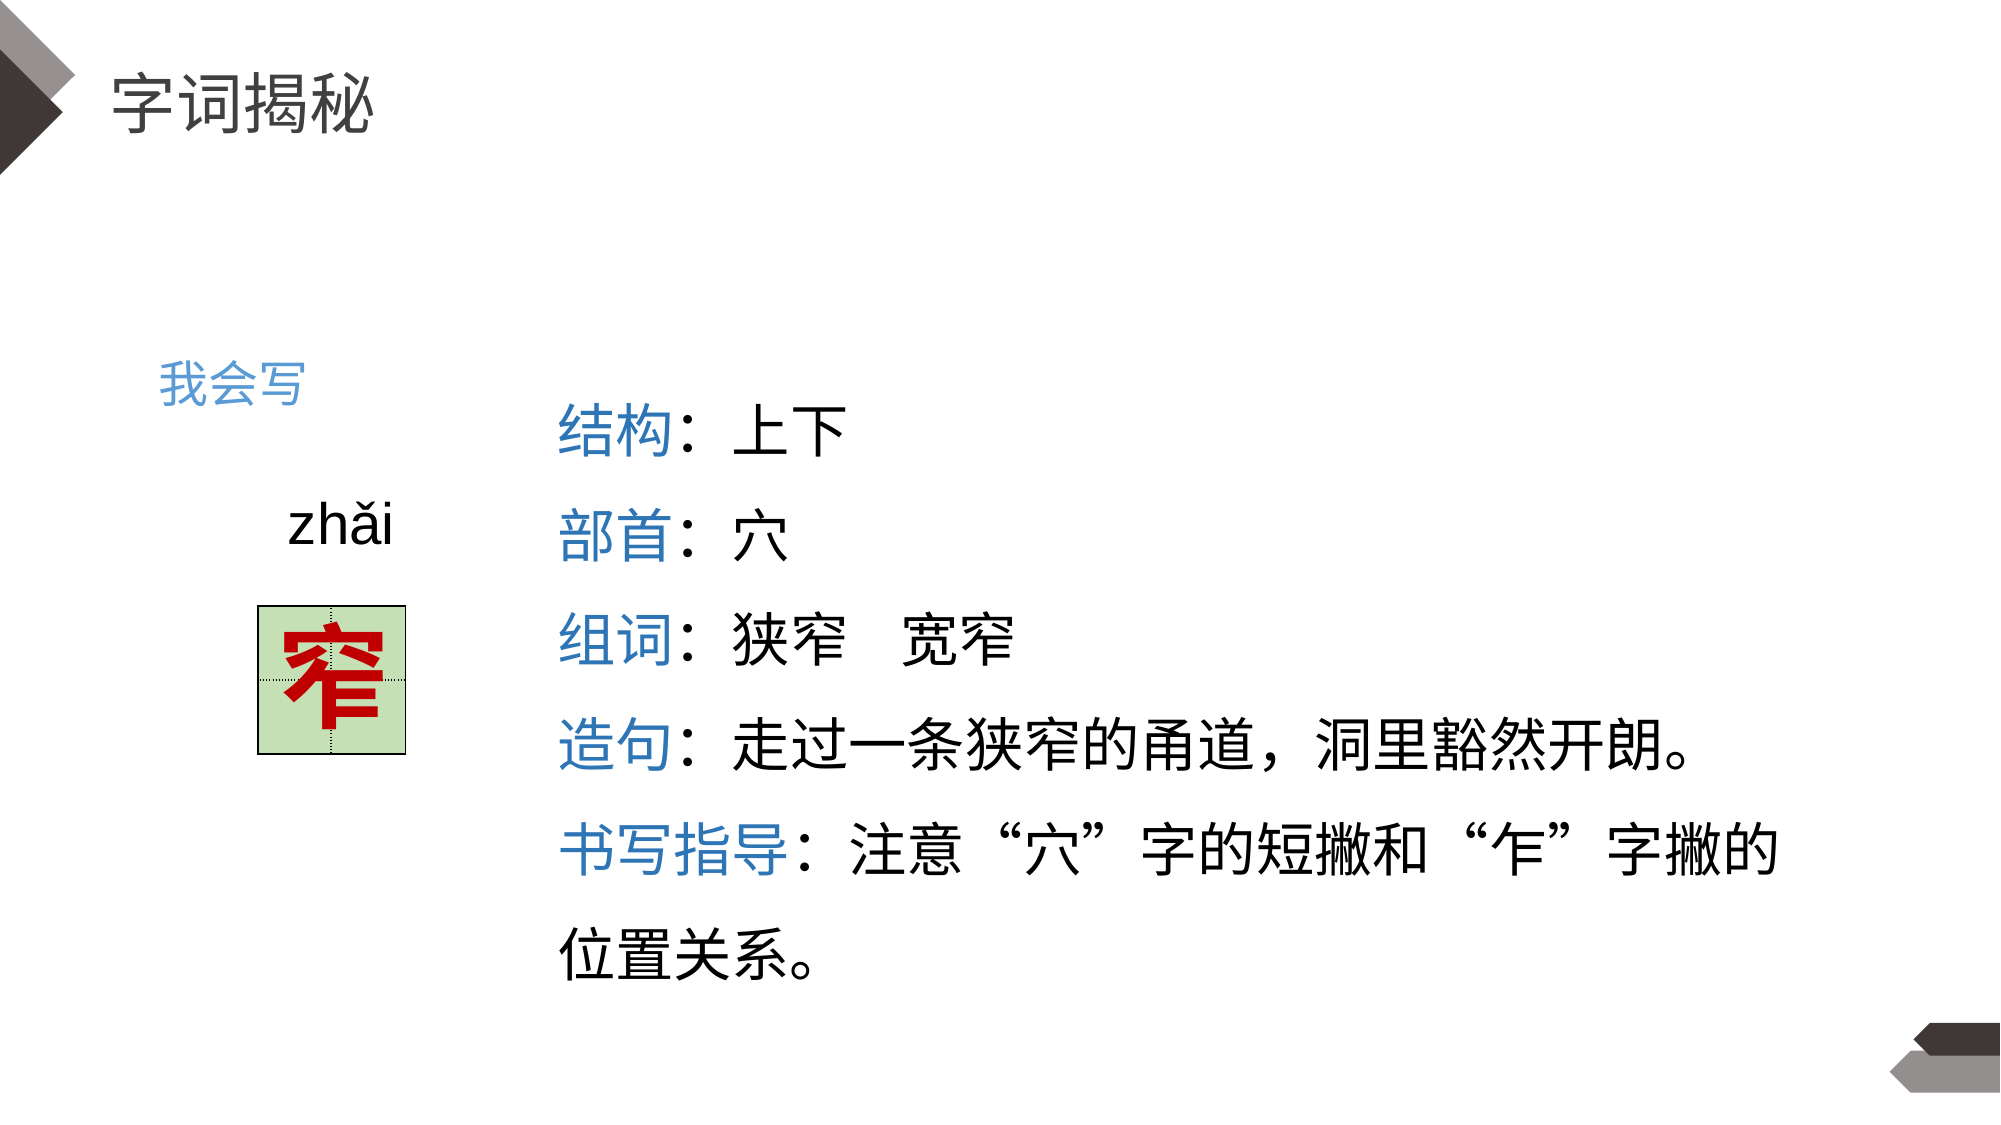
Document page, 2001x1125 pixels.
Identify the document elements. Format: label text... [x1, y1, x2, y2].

text_box 结构：上下 部首：穴 组词：狭窄 宽窄 造句：走过一条狭窄的甬道，洞里豁然开朗。 书写指导：注意“穴”字的短撇和“乍”字撇的位置关系。 [542, 351, 1806, 996]
table_cell [259, 680, 331, 753]
text_box 字词揭秘 [94, 54, 772, 150]
text_box 窄 [262, 600, 406, 750]
text_box zhǎi [273, 478, 413, 564]
text_box 我会写 [143, 344, 324, 420]
